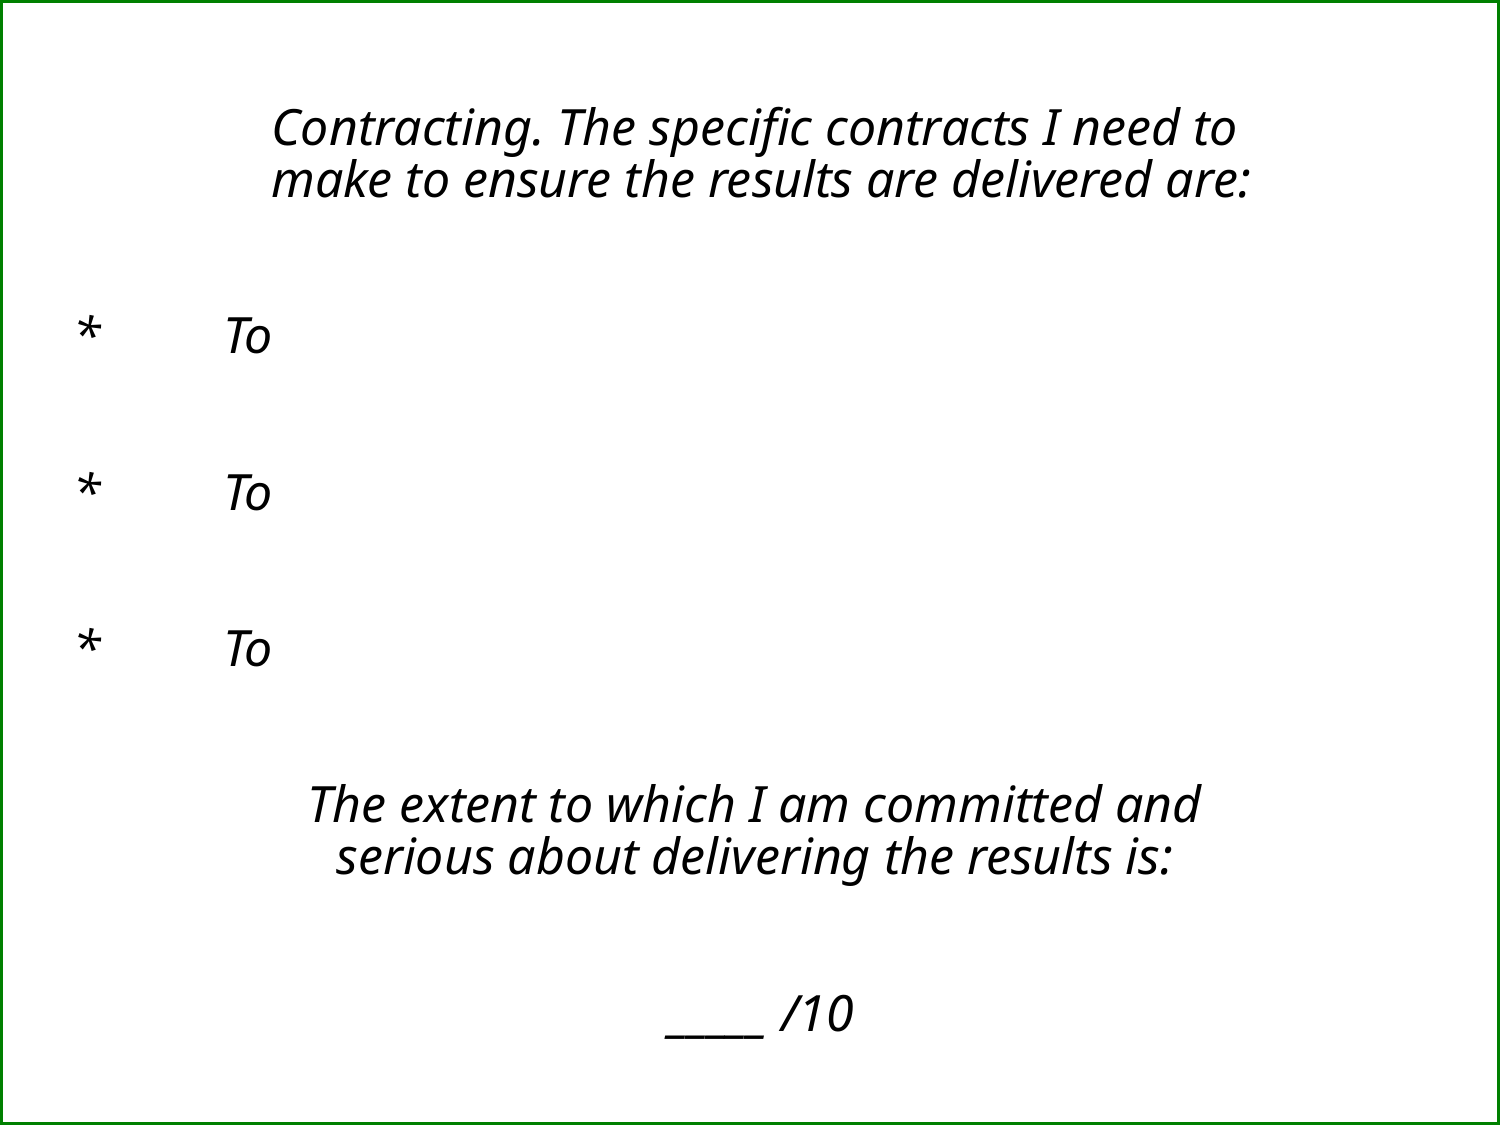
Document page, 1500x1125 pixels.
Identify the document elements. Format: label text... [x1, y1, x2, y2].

text_box [0, 0, 1500, 1125]
text_box Contracting. The specific contracts I need to make to ensure the results are delivered are: * To * To * To The extent to which I am committed and serious about delivering the results is: _____ /10 [58, 96, 1465, 1049]
